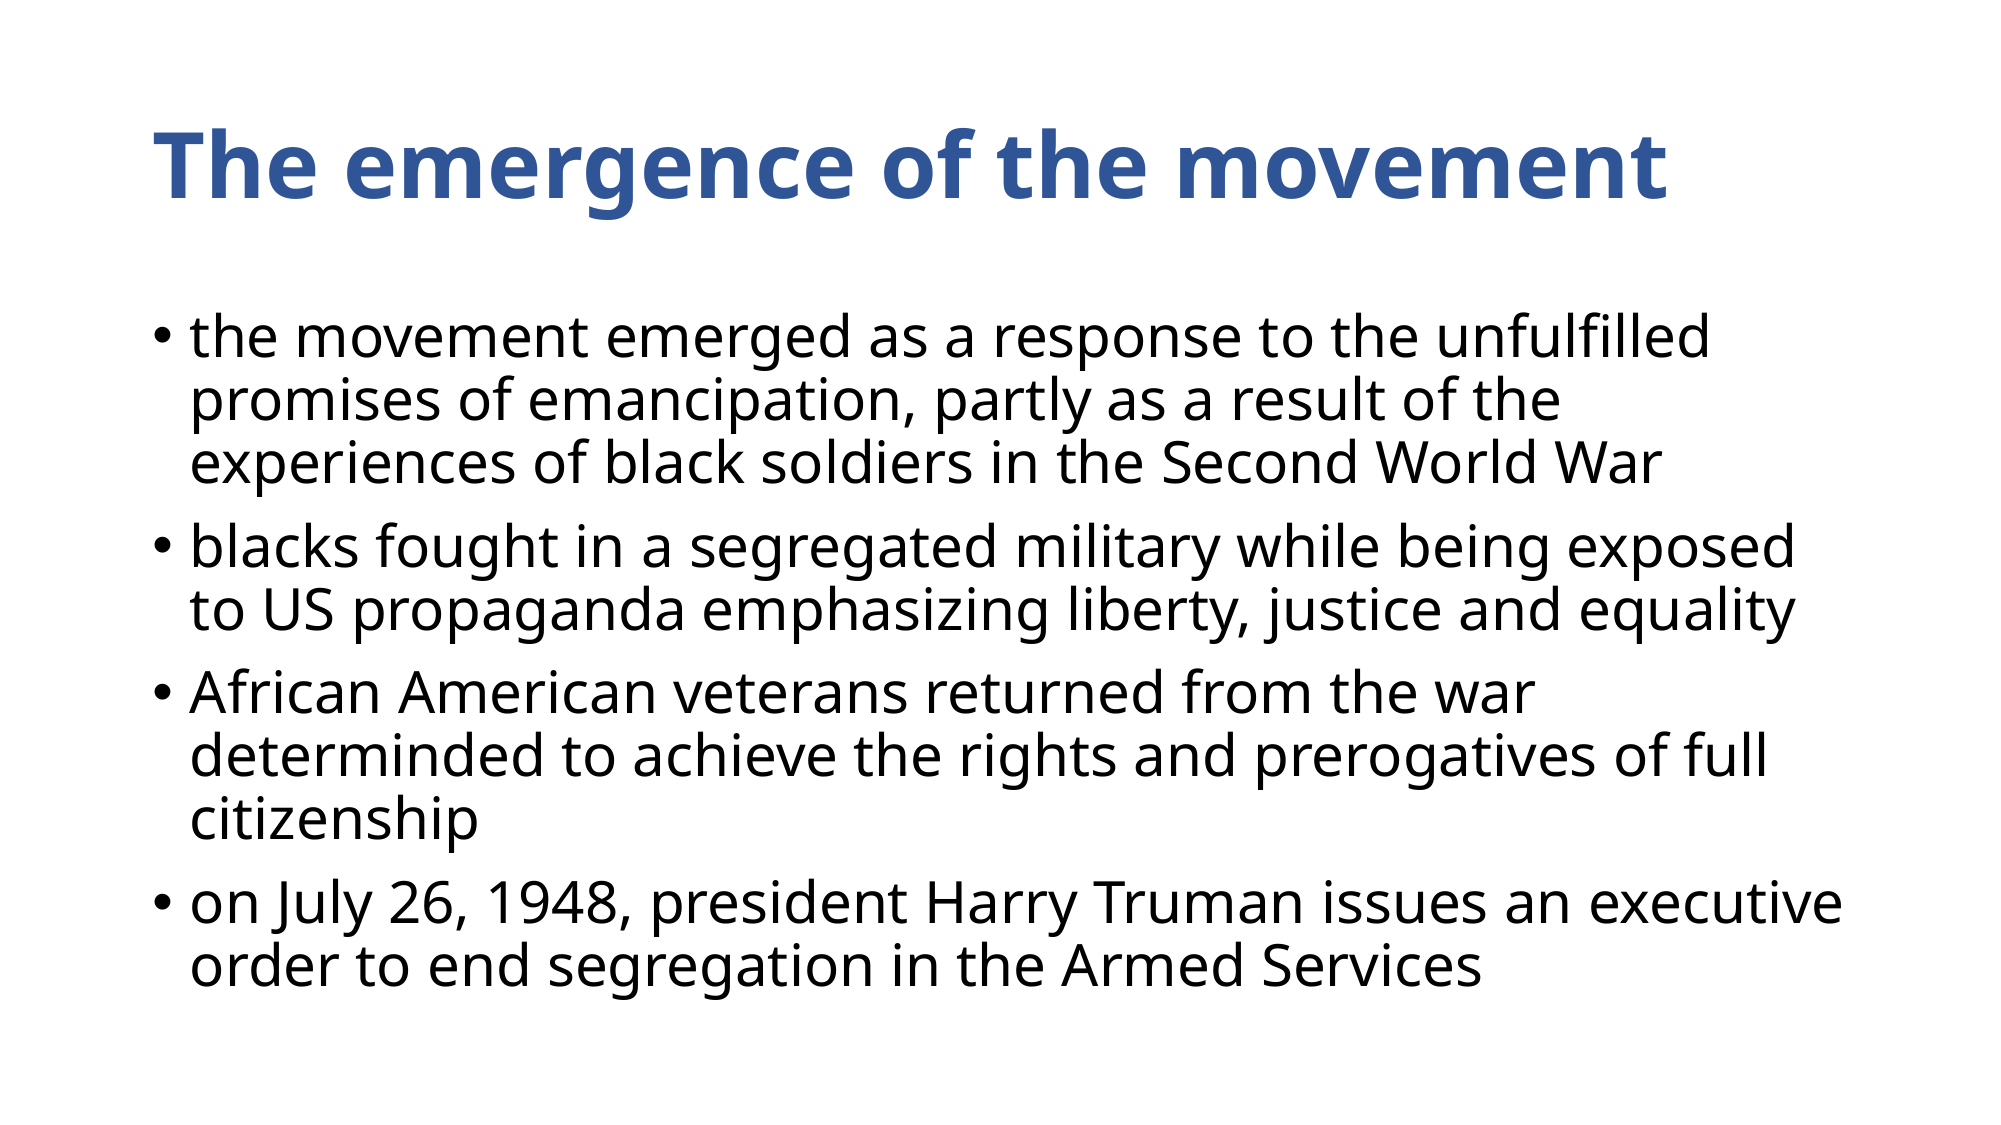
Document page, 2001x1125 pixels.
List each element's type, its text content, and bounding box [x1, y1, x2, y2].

list the movement emerged as a response to the unfulfilled promises of emancipation, partly as a result of the experiences of black soldiers in the Second World War blacks fought in a segregated military while being exposed to US propaganda emphasizing liberty, justice and equality African American veterans returned from the war determinded to achieve the rights and prerogatives of full citizenship on July 26, 1948, president Harry Truman issues an executive order to end segregation in the Armed Services [137, 299, 1863, 1014]
title The emergence of the movement [137, 59, 1863, 278]
